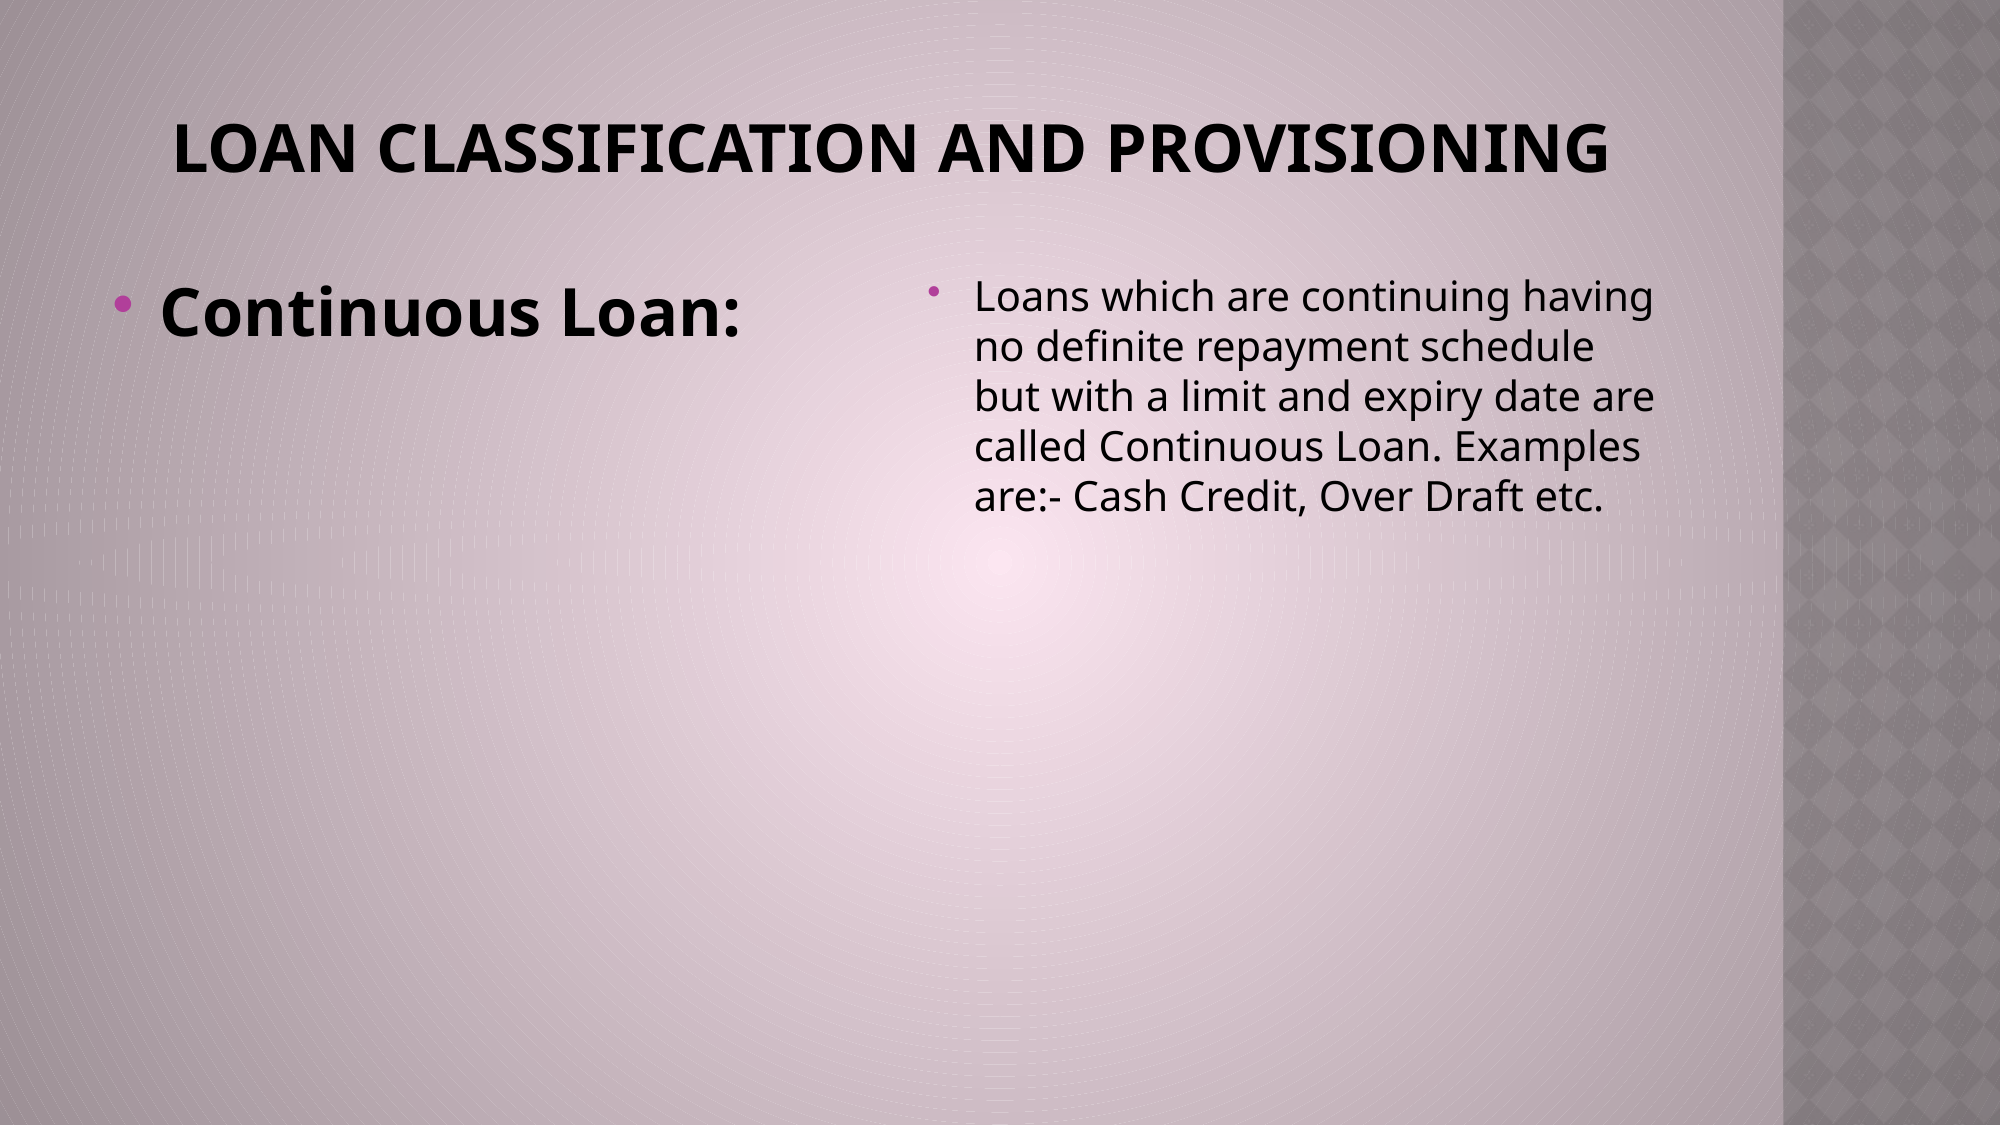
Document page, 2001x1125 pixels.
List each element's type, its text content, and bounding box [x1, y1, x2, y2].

list Continuous Loan: [99, 262, 870, 1005]
list Loans which are continuing having no definite repayment schedule but with a limit and expiry date are called Continuous Loan. Examples are:- Cash Credit, Over Draft etc. [913, 262, 1684, 1005]
title Loan Classification and Provisioning [99, 52, 1684, 240]
